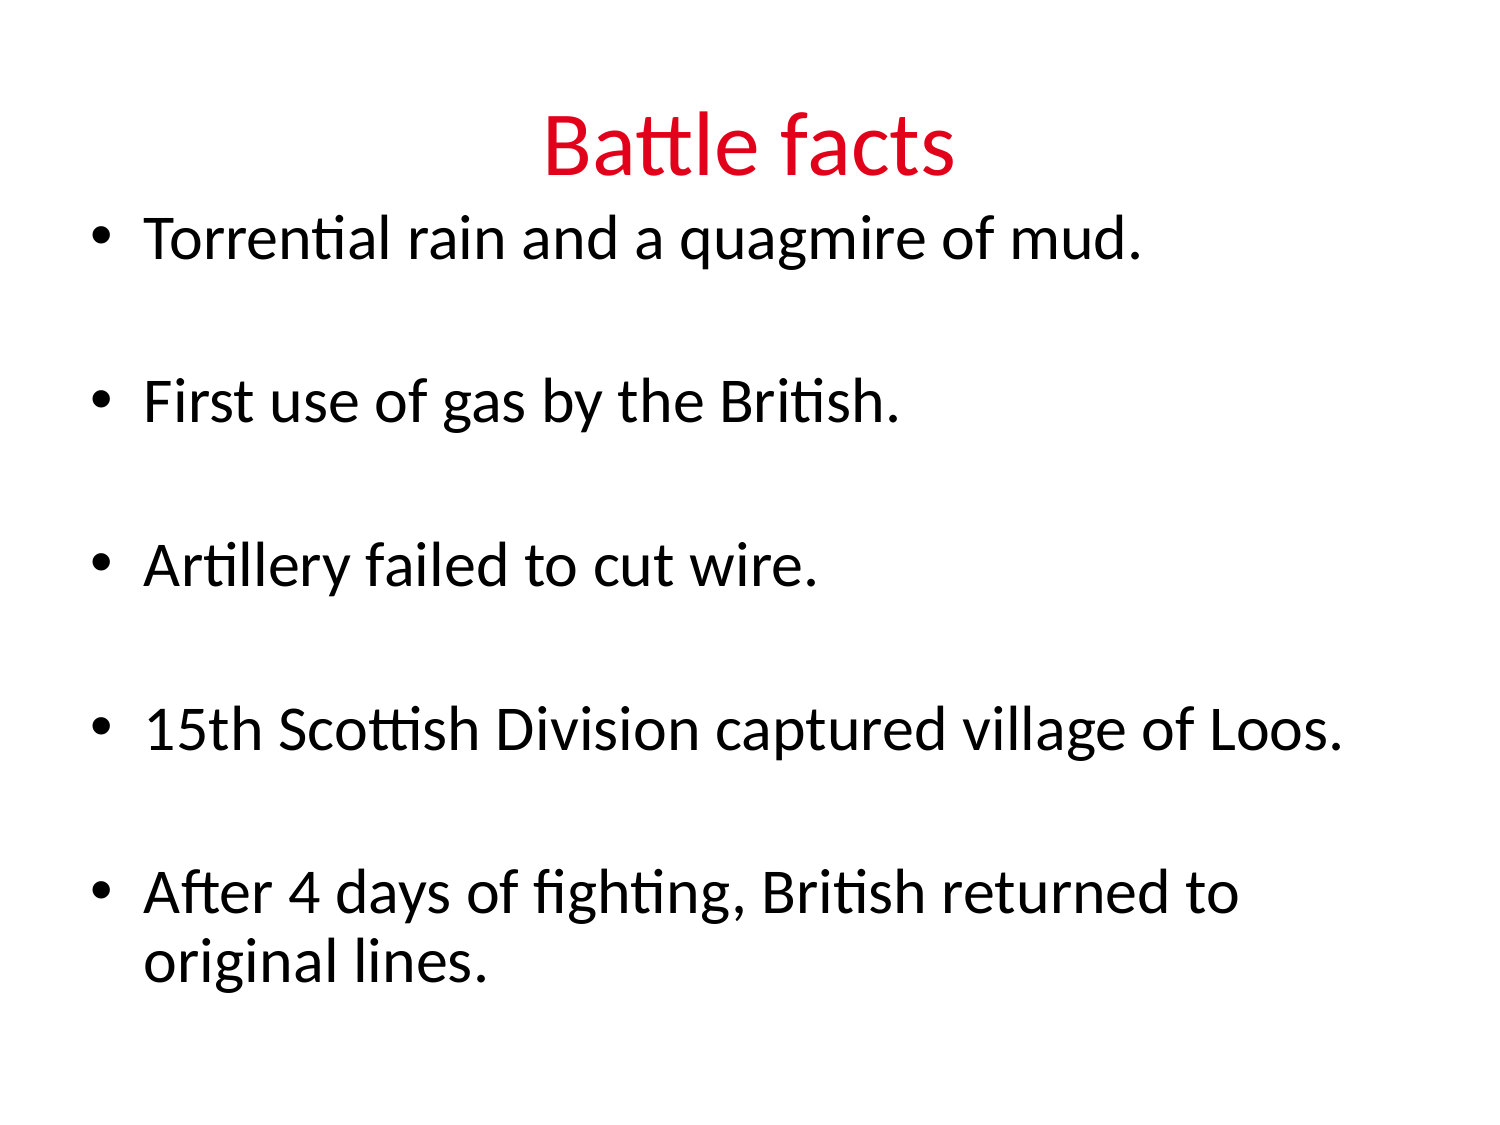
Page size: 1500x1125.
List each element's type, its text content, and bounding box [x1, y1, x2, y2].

list Torrential rain and a quagmire of mud. First use of gas by the British. Artillery failed to cut wire. 15th Scottish Division captured village of Loos. After 4 days of fighting, British returned to original lines. [75, 196, 1425, 1005]
title Battle facts [75, 45, 1425, 196]
